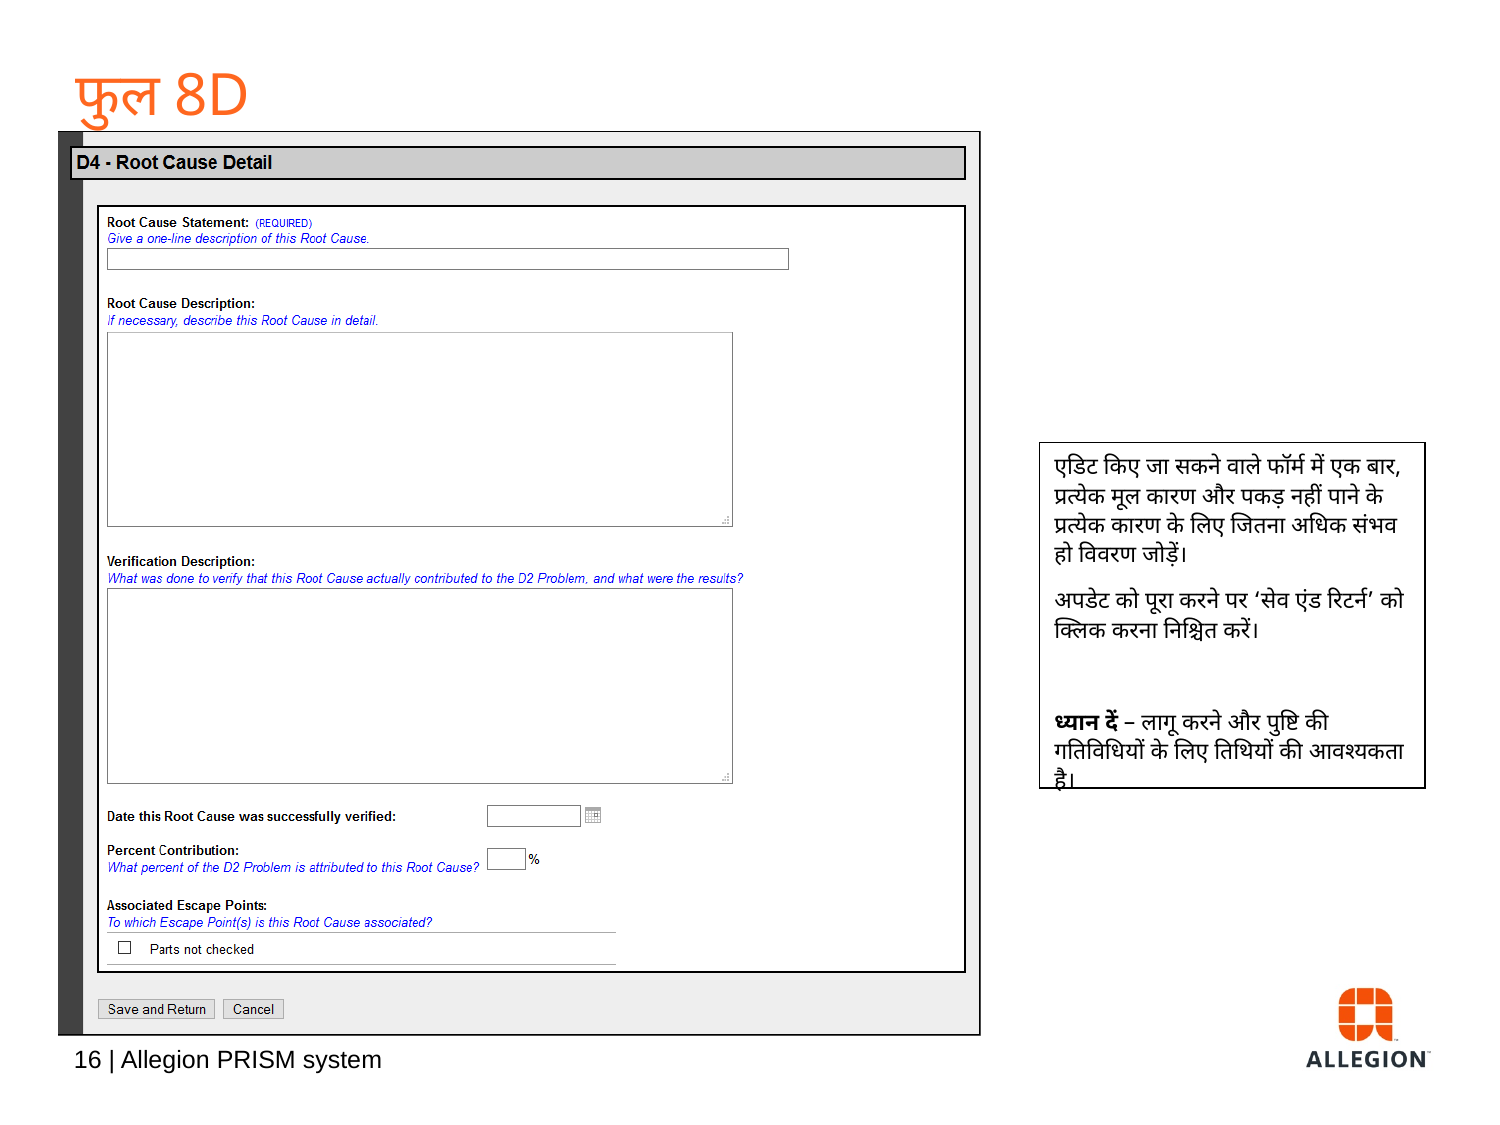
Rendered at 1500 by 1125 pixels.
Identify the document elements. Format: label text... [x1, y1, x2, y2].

picture [1302, 984, 1434, 1071]
title फुल 8D [75, 49, 1425, 237]
picture [58, 130, 981, 1036]
text_box एडिट किए जा सकने वाले फॉर्म में एक बार, प्रत्येक मूल कारण और पकड़ नहीं पाने के प्रत्येक कारण के लिए जितना अधिक संभव हो विवरण जोड़ें। अपडेट को पूरा करने पर ‘सेव एंड रिटर्न’ को क्लिक करना निश्चित करें। ध्यान दें – लागू करने और पुष्टि की गतिविधियों के लिए तिथियों की आवश्यकता है। [1039, 442, 1425, 788]
